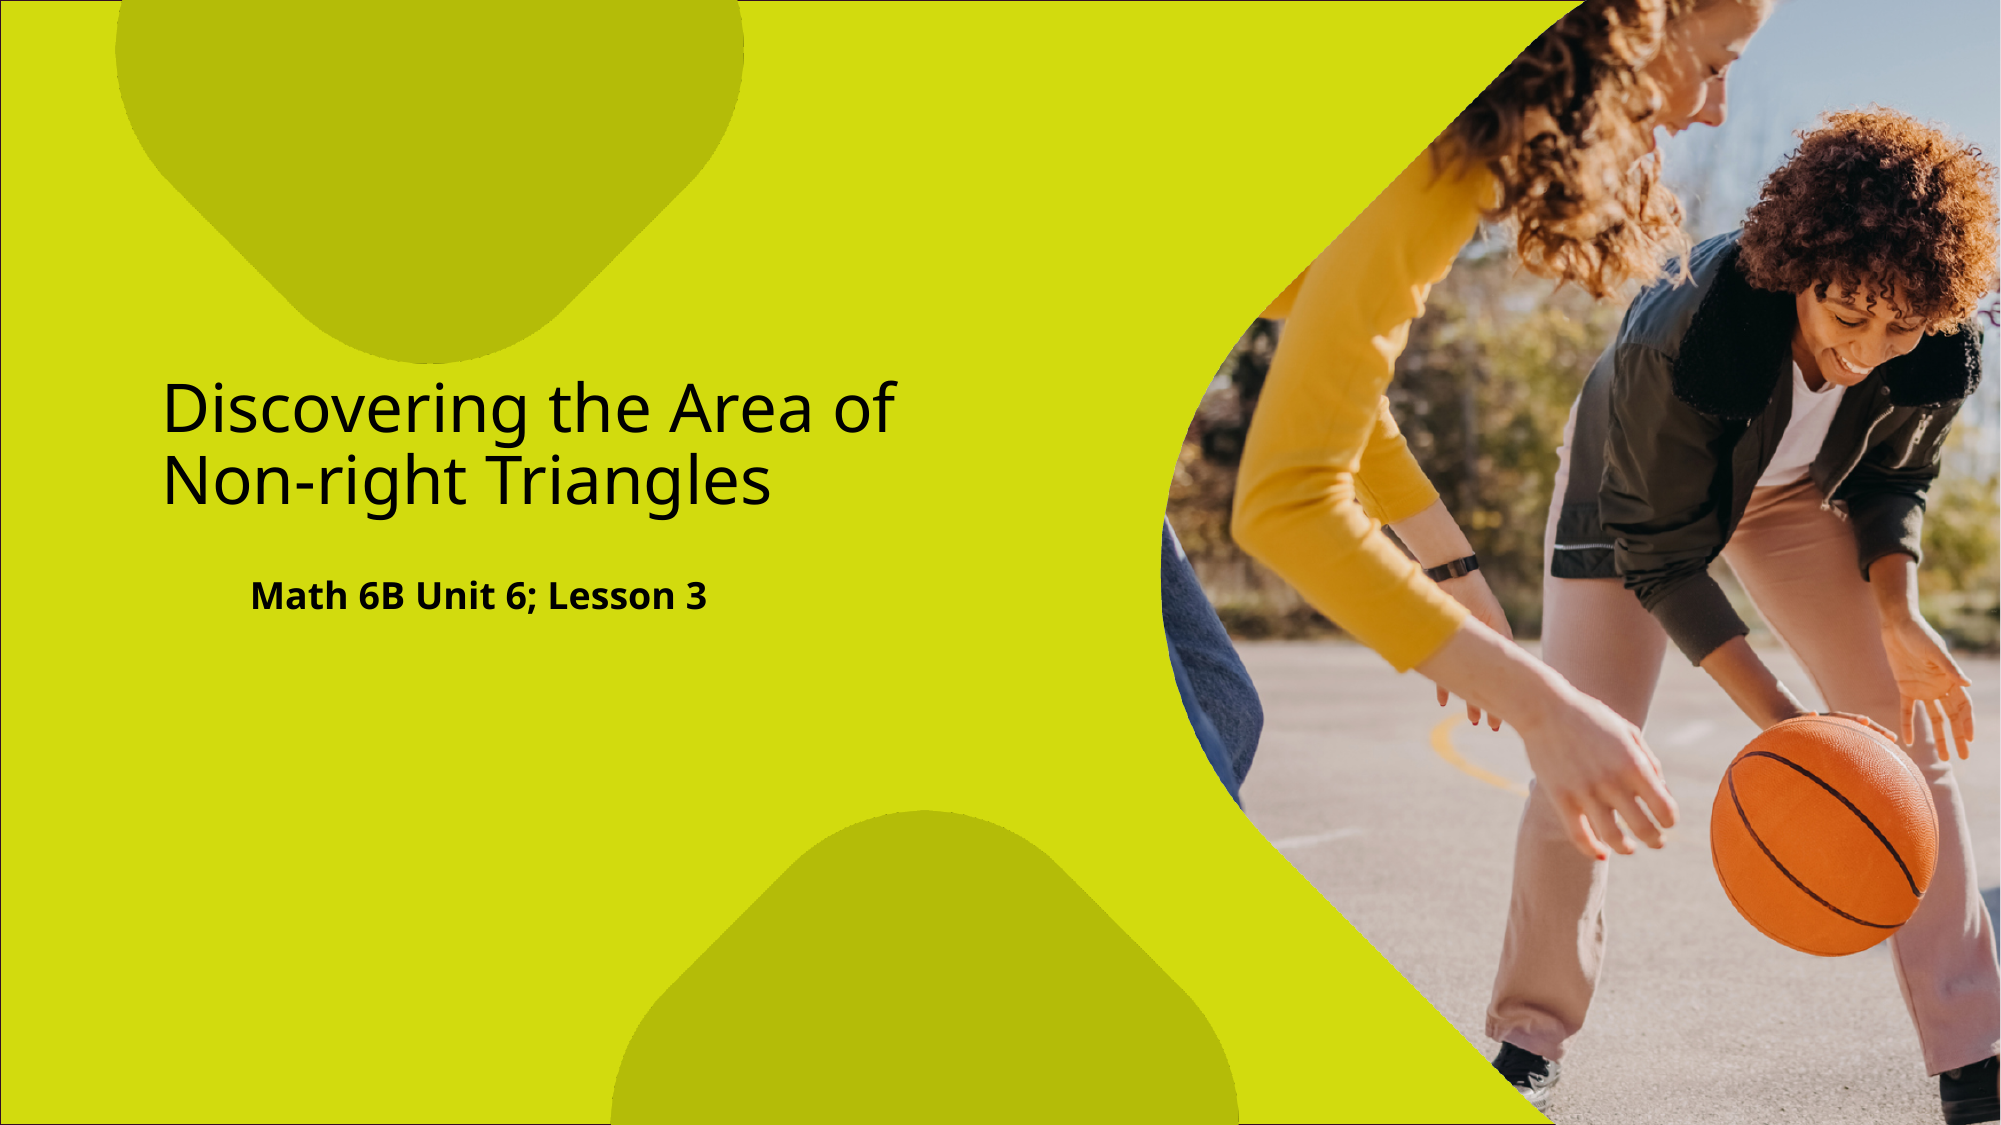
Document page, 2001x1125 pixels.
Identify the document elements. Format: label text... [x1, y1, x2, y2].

list Math 6B Unit 6; Lesson 3 [235, 569, 1049, 647]
list Discovering the Area of Non-right Triangles [146, 366, 952, 570]
picture [94, 0, 765, 385]
picture [589, 0, 2001, 1125]
